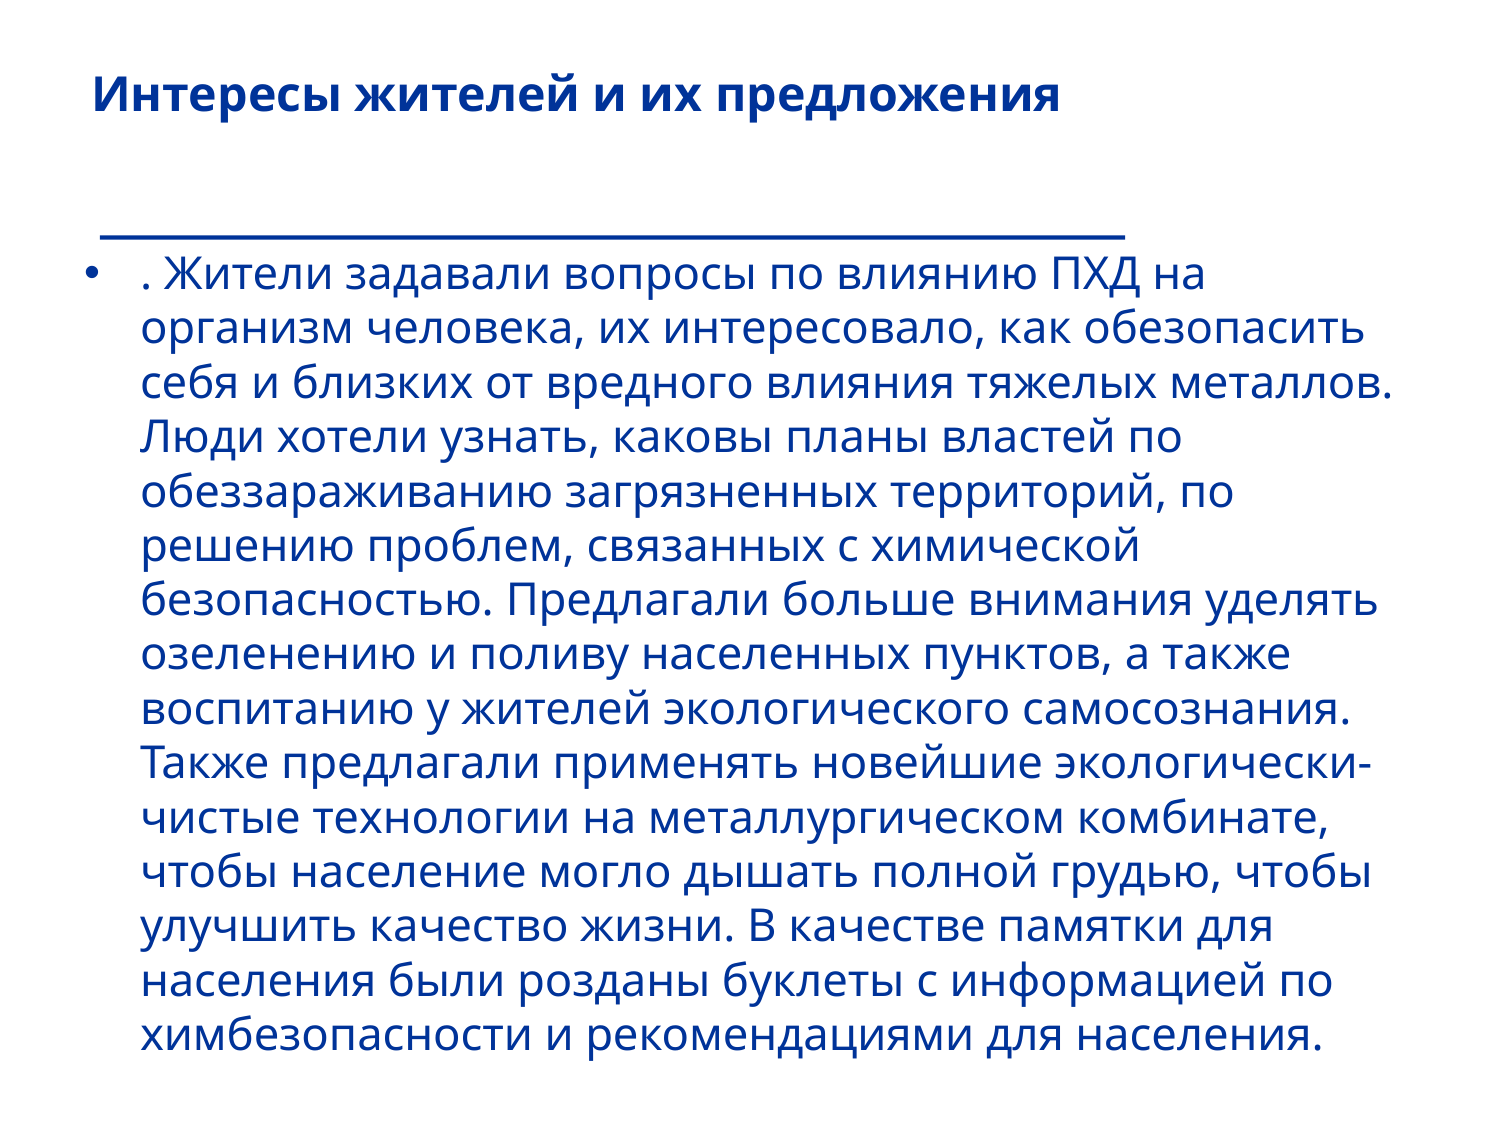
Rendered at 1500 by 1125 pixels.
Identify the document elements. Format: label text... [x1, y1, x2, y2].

list . Жители задавали вопросы по влиянию ПХД на организм человека, их интересовало, как обезопасить себя и близких от вредного влияния тяжелых металлов. Люди хотели узнать, каковы планы властей по обеззараживанию загрязненных территорий, по решению проблем, связанных с химической безопасностью. Предлагали больше внимания уделять озеленению и поливу населенных пунктов, а также воспитанию у жителей экологического самосознания. Также предлагали применять новейшие экологически-чистые технологии на металлургическом комбинате, чтобы население могло дышать полной грудью, чтобы улучшить качество жизни. В качестве памятки для населения были розданы буклеты с информацией по химбезопасности и рекомендациями для населения. [69, 236, 1445, 1069]
list Интересы жителей и их предложения [75, 55, 1151, 141]
